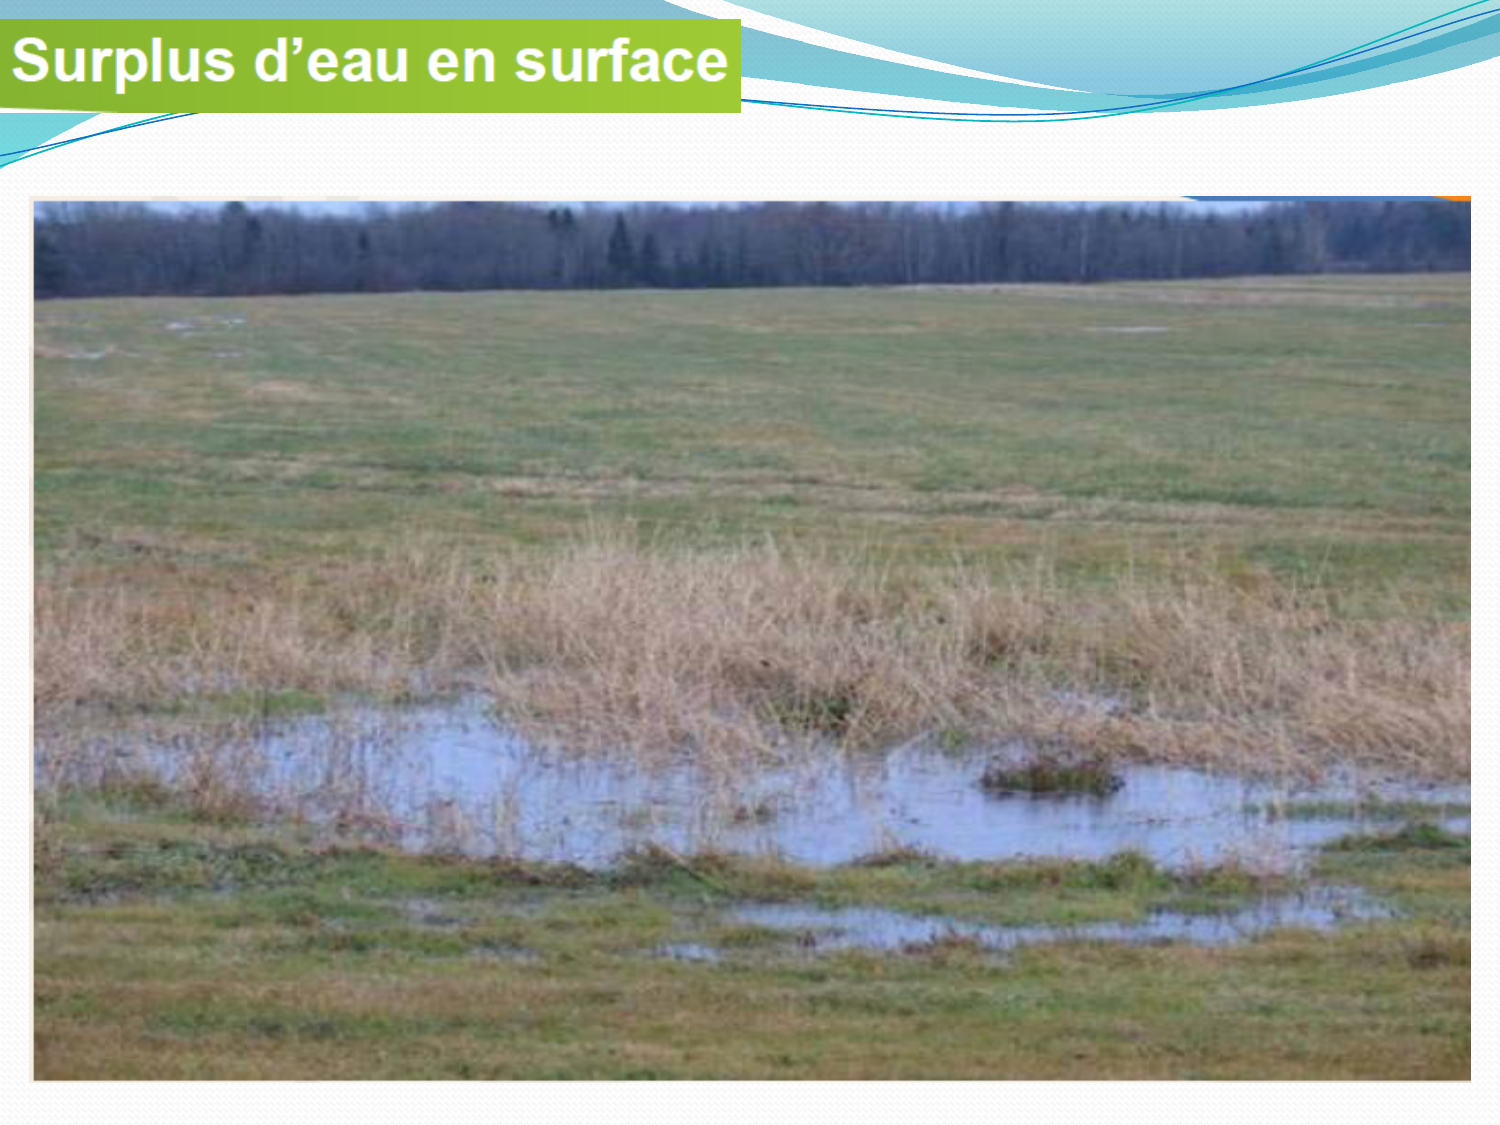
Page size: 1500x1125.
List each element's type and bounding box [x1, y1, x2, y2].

picture [0, 18, 741, 114]
list [29, 195, 1471, 1083]
